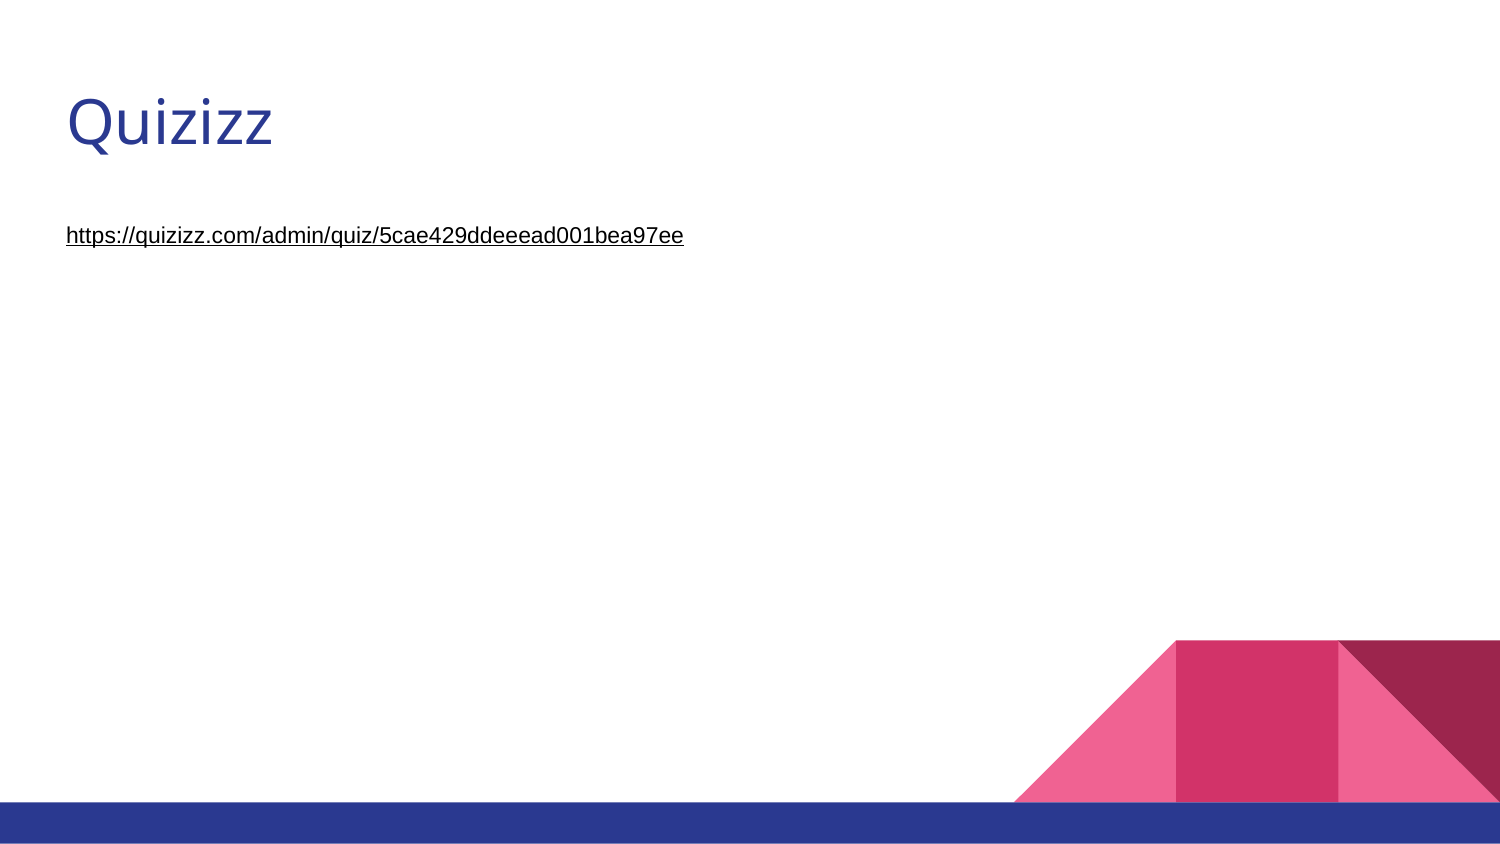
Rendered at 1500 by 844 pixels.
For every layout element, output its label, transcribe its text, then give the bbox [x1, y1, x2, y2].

title Quizizz [51, 67, 1449, 167]
list https://quizizz.com/admin/quiz/5cae429ddeeead001bea97ee [51, 201, 1449, 750]
